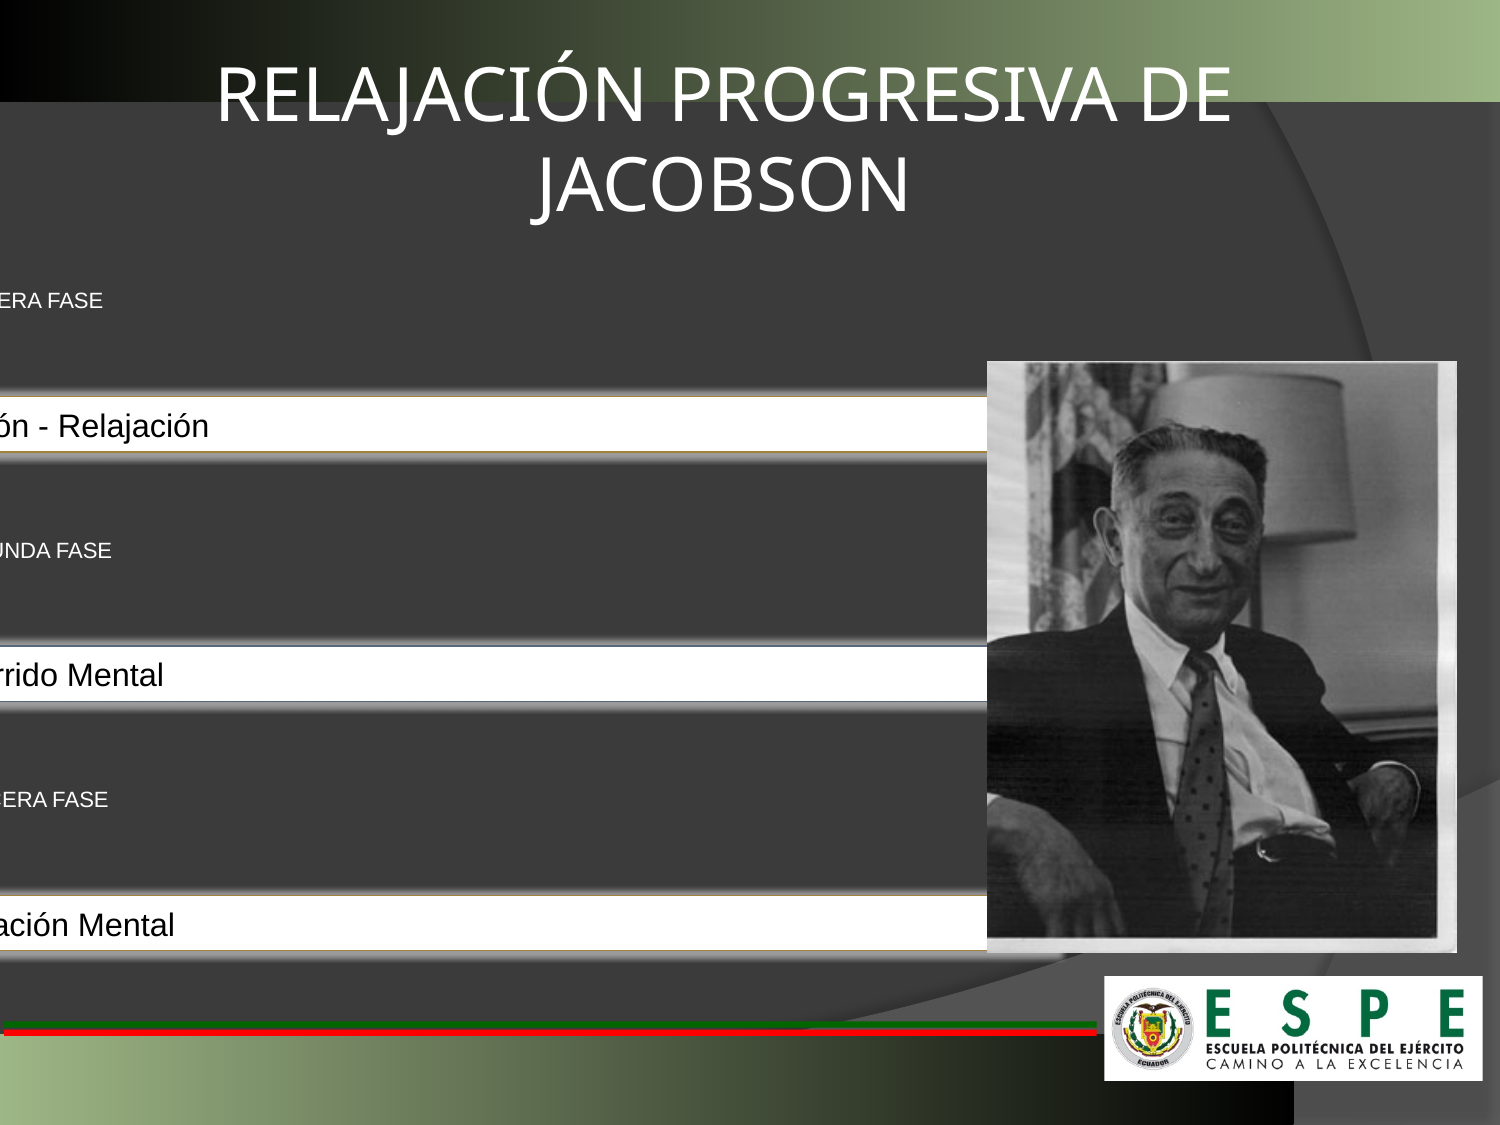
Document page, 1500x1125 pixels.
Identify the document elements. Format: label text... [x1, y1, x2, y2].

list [0, 278, 1129, 958]
picture [1104, 976, 1483, 1081]
picture [987, 361, 1457, 953]
title RELAJACIÓN PROGRESIVA DE JACOBSON [112, 42, 1338, 231]
